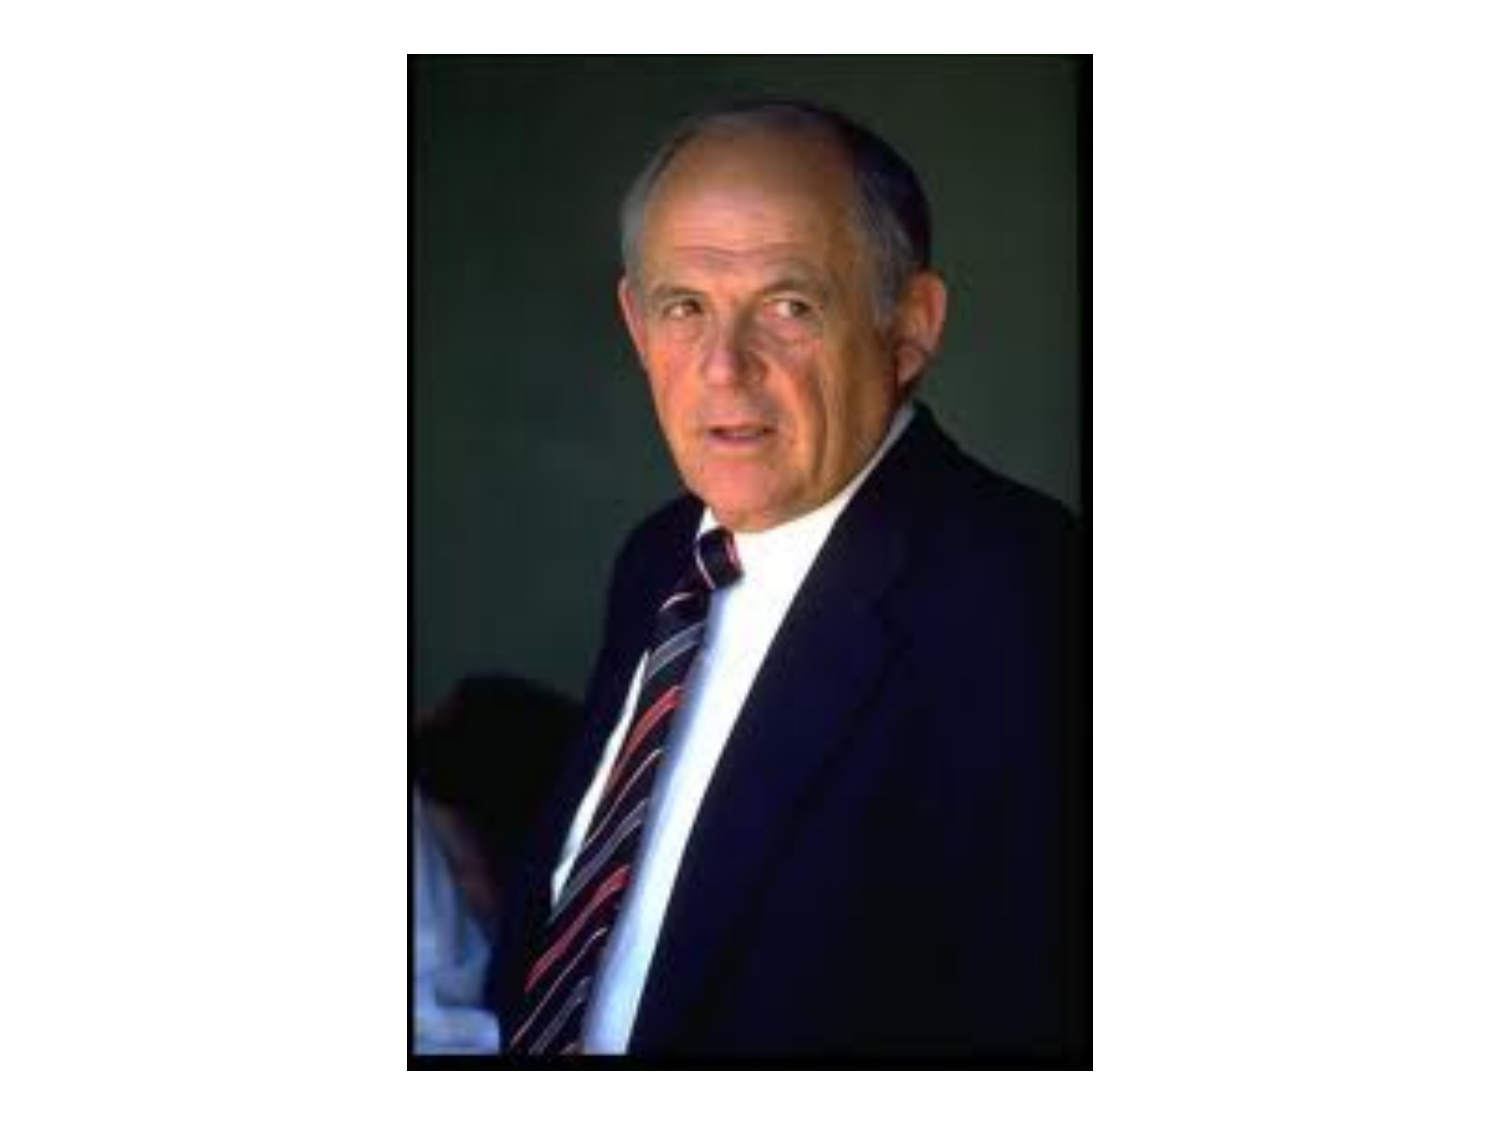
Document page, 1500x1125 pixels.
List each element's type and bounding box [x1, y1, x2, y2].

picture [407, 54, 1093, 1071]
